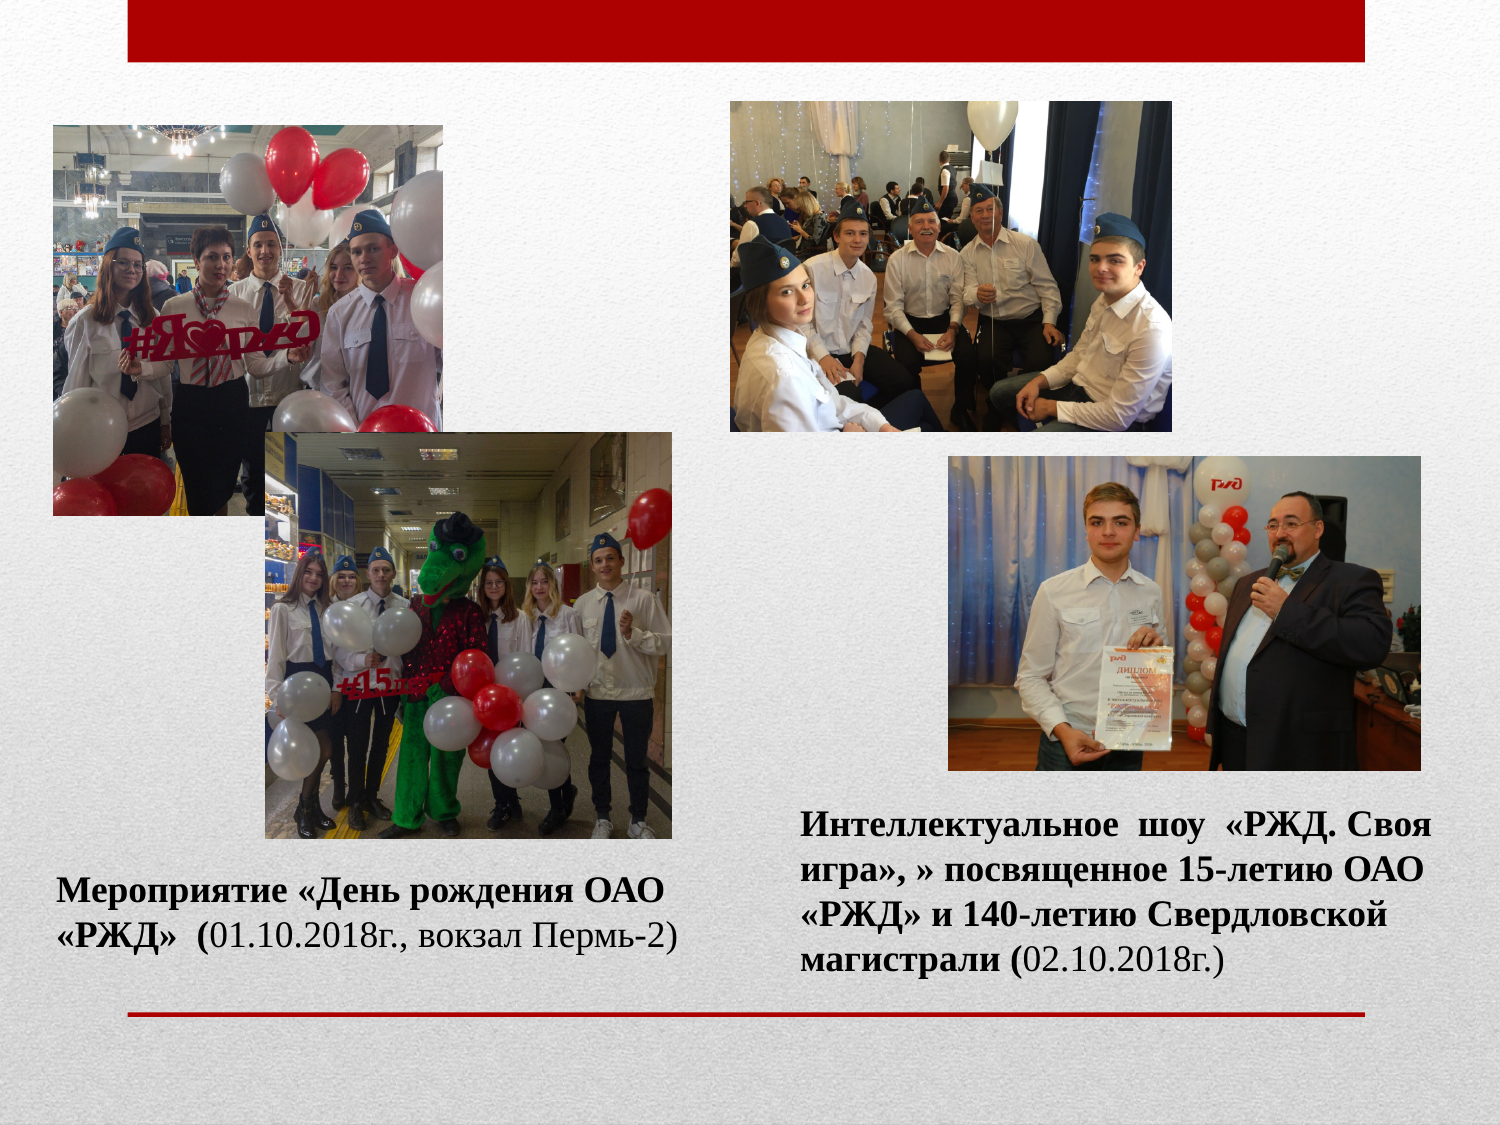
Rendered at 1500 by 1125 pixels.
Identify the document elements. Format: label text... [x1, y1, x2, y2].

picture [947, 455, 1421, 772]
picture [729, 100, 1172, 433]
picture [52, 124, 673, 840]
text_box Интеллектуальное шоу «РЖД. Своя игра», » посвященное 15-летию ОАО «РЖД» и 140-летию Свердловской магистрали (02.10.2018г.) [785, 491, 1459, 987]
text_box Мероприятие «День рождения ОАО «РЖД» (01.10.2018г., вокзал Пермь-2) [41, 857, 762, 963]
